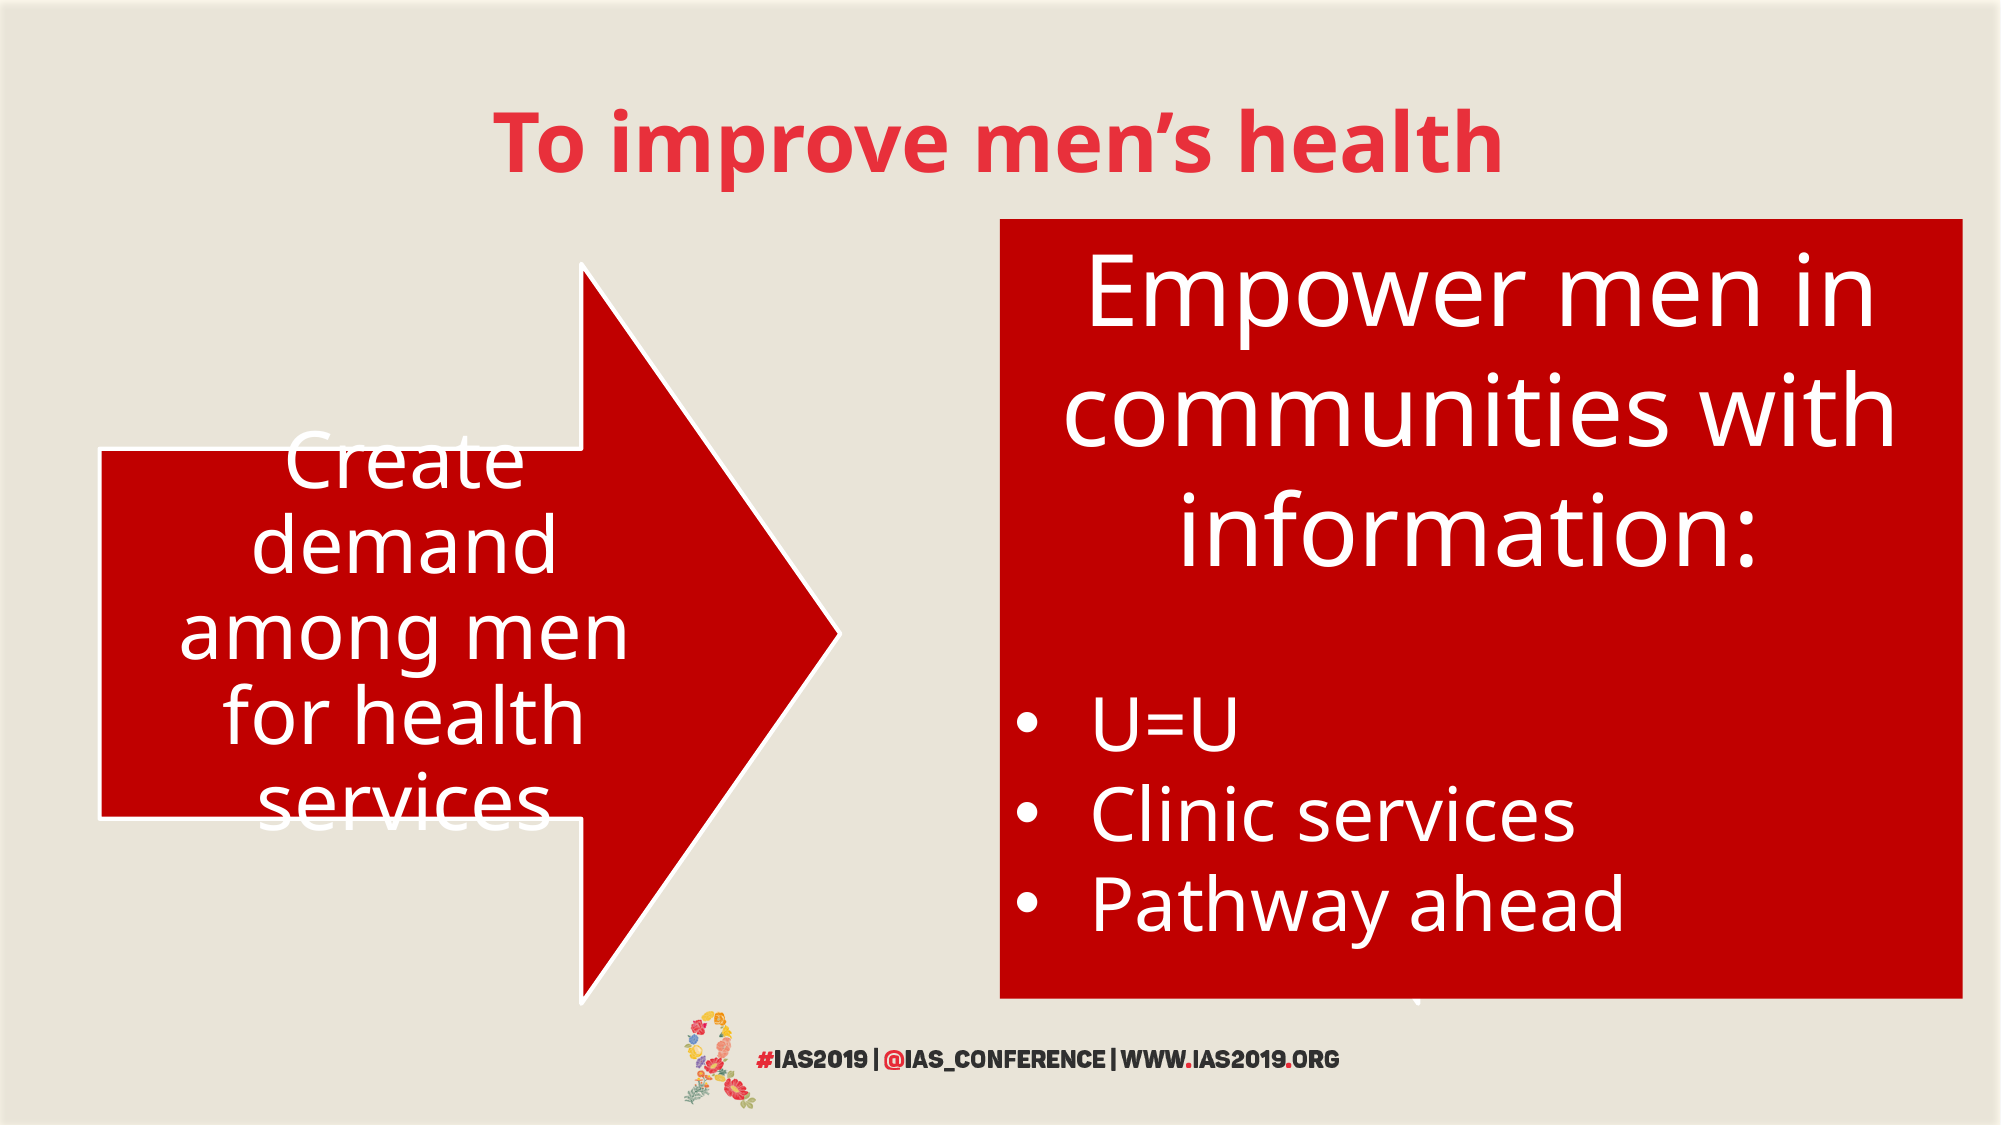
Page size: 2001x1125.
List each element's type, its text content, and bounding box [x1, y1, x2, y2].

title To improve men’s health [99, 45, 1900, 233]
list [99, 262, 1901, 1006]
picture [644, 1006, 1356, 1125]
text_box Empower men in communities with information: U=U Clinic services Pathway ahead [999, 219, 1963, 999]
